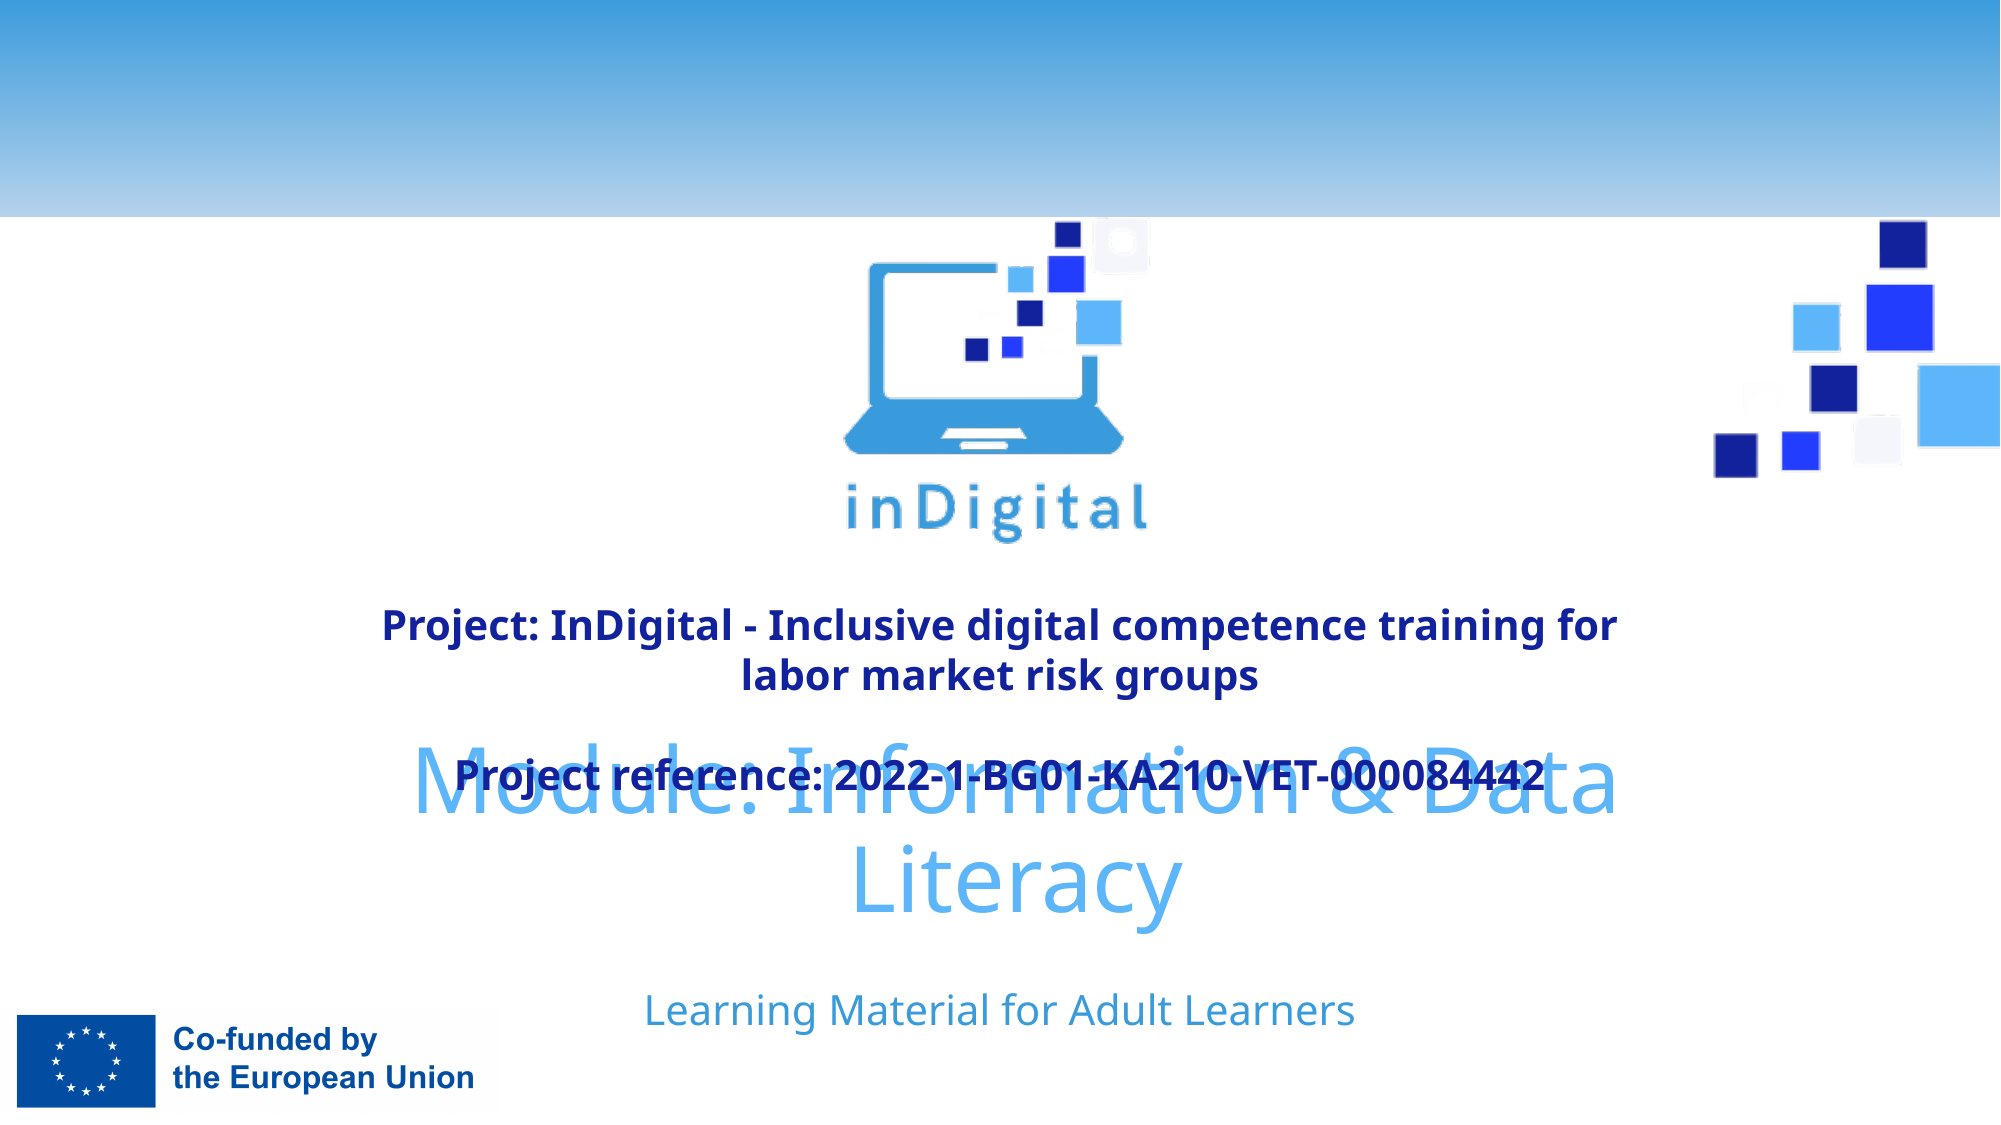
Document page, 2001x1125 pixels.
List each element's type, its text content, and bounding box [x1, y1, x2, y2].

picture [0, 1008, 500, 1115]
title Module: Information & Data Literacy [234, 834, 1799, 940]
text_box Learning Material for Adult Learners [590, 976, 1410, 1042]
text_box Project: InDigital - Inclusive digital competence training for labor market risk groups Project reference: 2022-1-BG01-KA210-VET-000084442 [313, 591, 1686, 807]
picture [1628, 215, 2001, 576]
picture [818, 185, 1181, 562]
